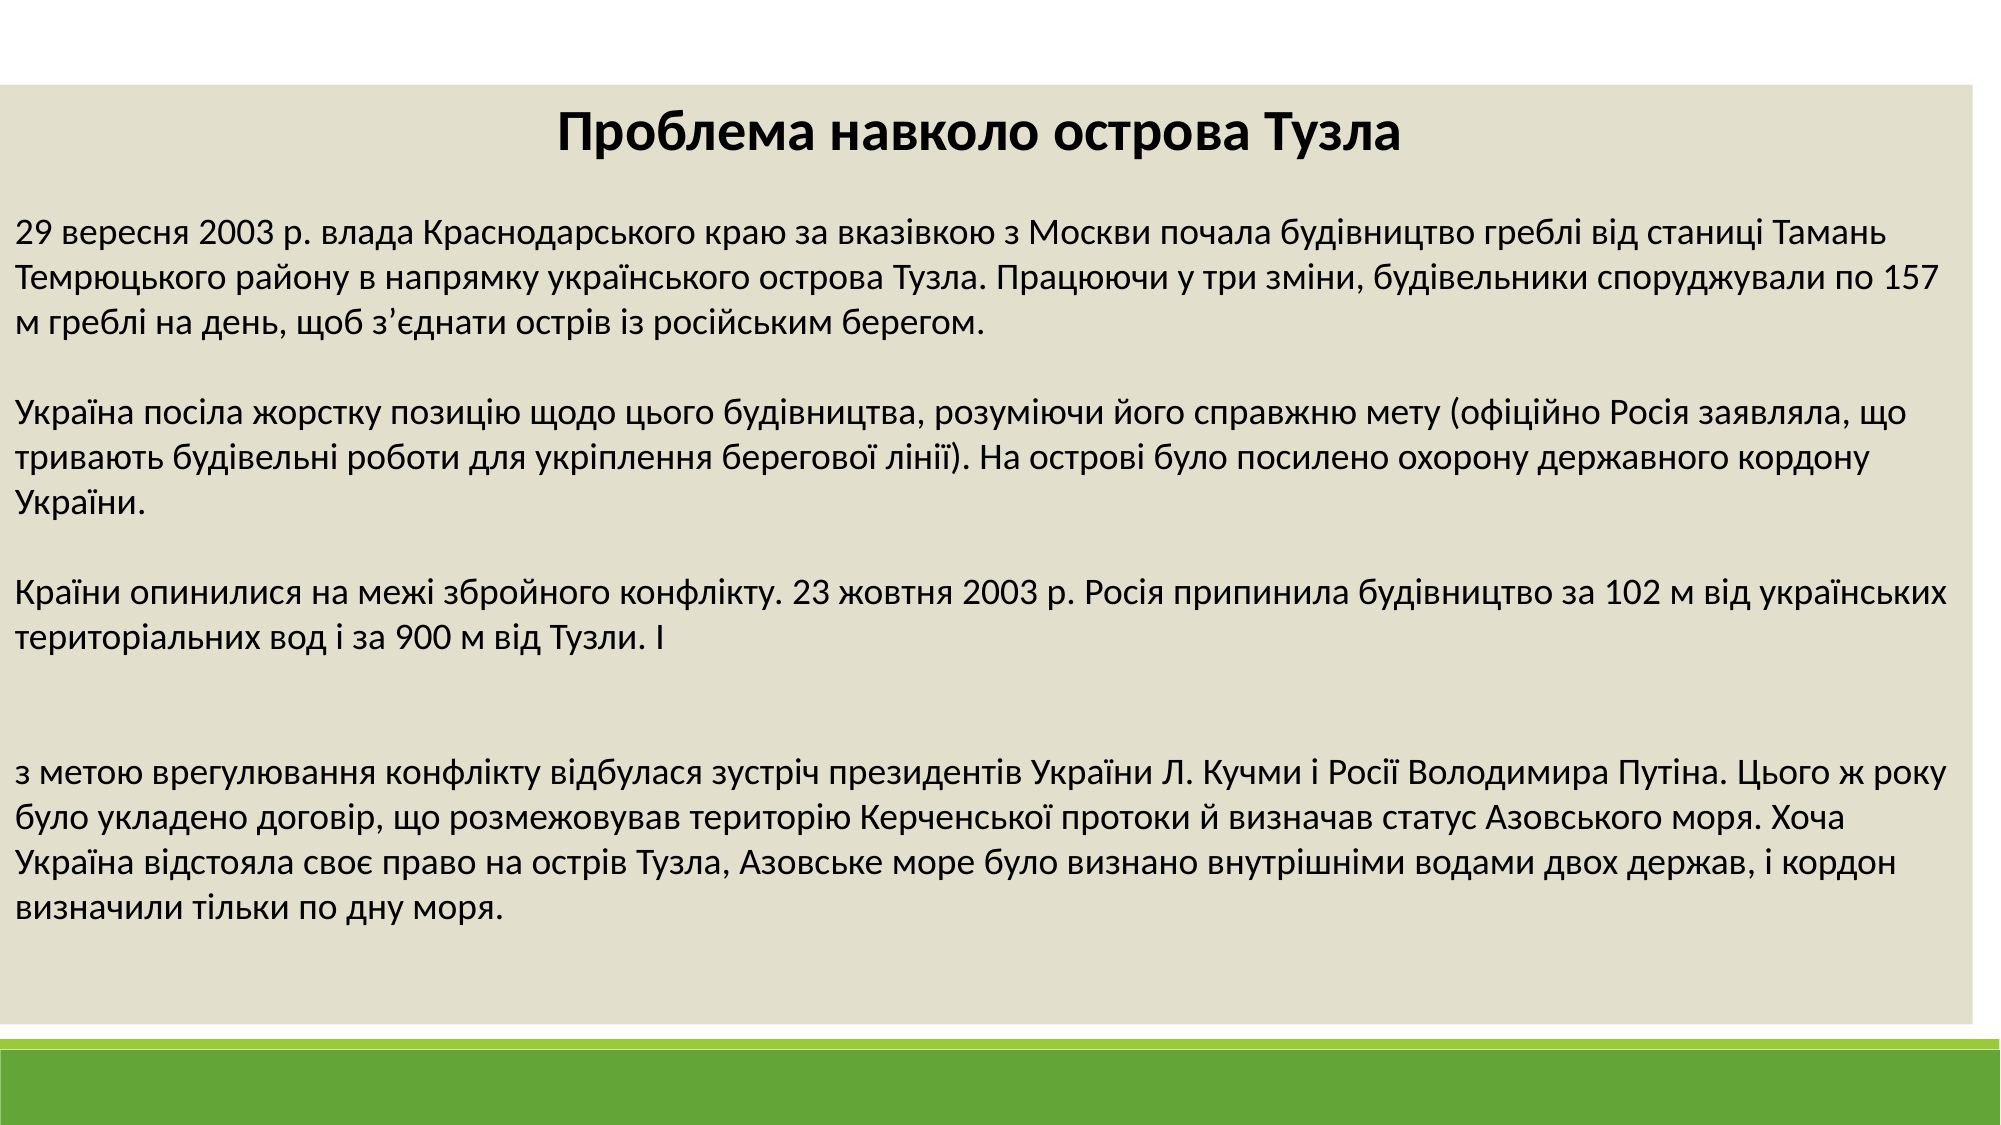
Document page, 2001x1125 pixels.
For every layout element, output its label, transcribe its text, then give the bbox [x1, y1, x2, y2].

text_box Проблема навколо острова Тузла 29 вересня 2003 р. влада Краснодарського краю за вказівкою з Москви почала будівництво греблі від станиці Тамань Темрюцького району в напрямку українського острова Тузла. Працюючи у три зміни, будівельники споруджували по 157 м греблі на день, щоб з’єднати острів із російським берегом. Україна посіла жорстку позицію щодо цього будівництва, розуміючи його справжню мету (офіційно Росія заявляла, що тривають будівельні роботи для укріплення берегової лінії). На острові було посилено охорону державного кордону України. Країни опинилися на межі збройного конфлікту. 23 жовтня 2003 р. Росія припинила будівництво за 102 м від українських територіальних вод і за 900 м від Тузли. І з метою врегулювання конфлікту відбулася зустріч президентів України Л. Кучми і Росії Володимира Путіна. Цього ж року було укладено договір, що розмежовував територію Керченської протоки й визначав статус Азовського моря. Хоча Україна відстояла своє право на острів Тузла, Азовське море було визнано внутрішніми водами двох держав, і кордон визначили тільки по дну моря. [0, 84, 1973, 1025]
